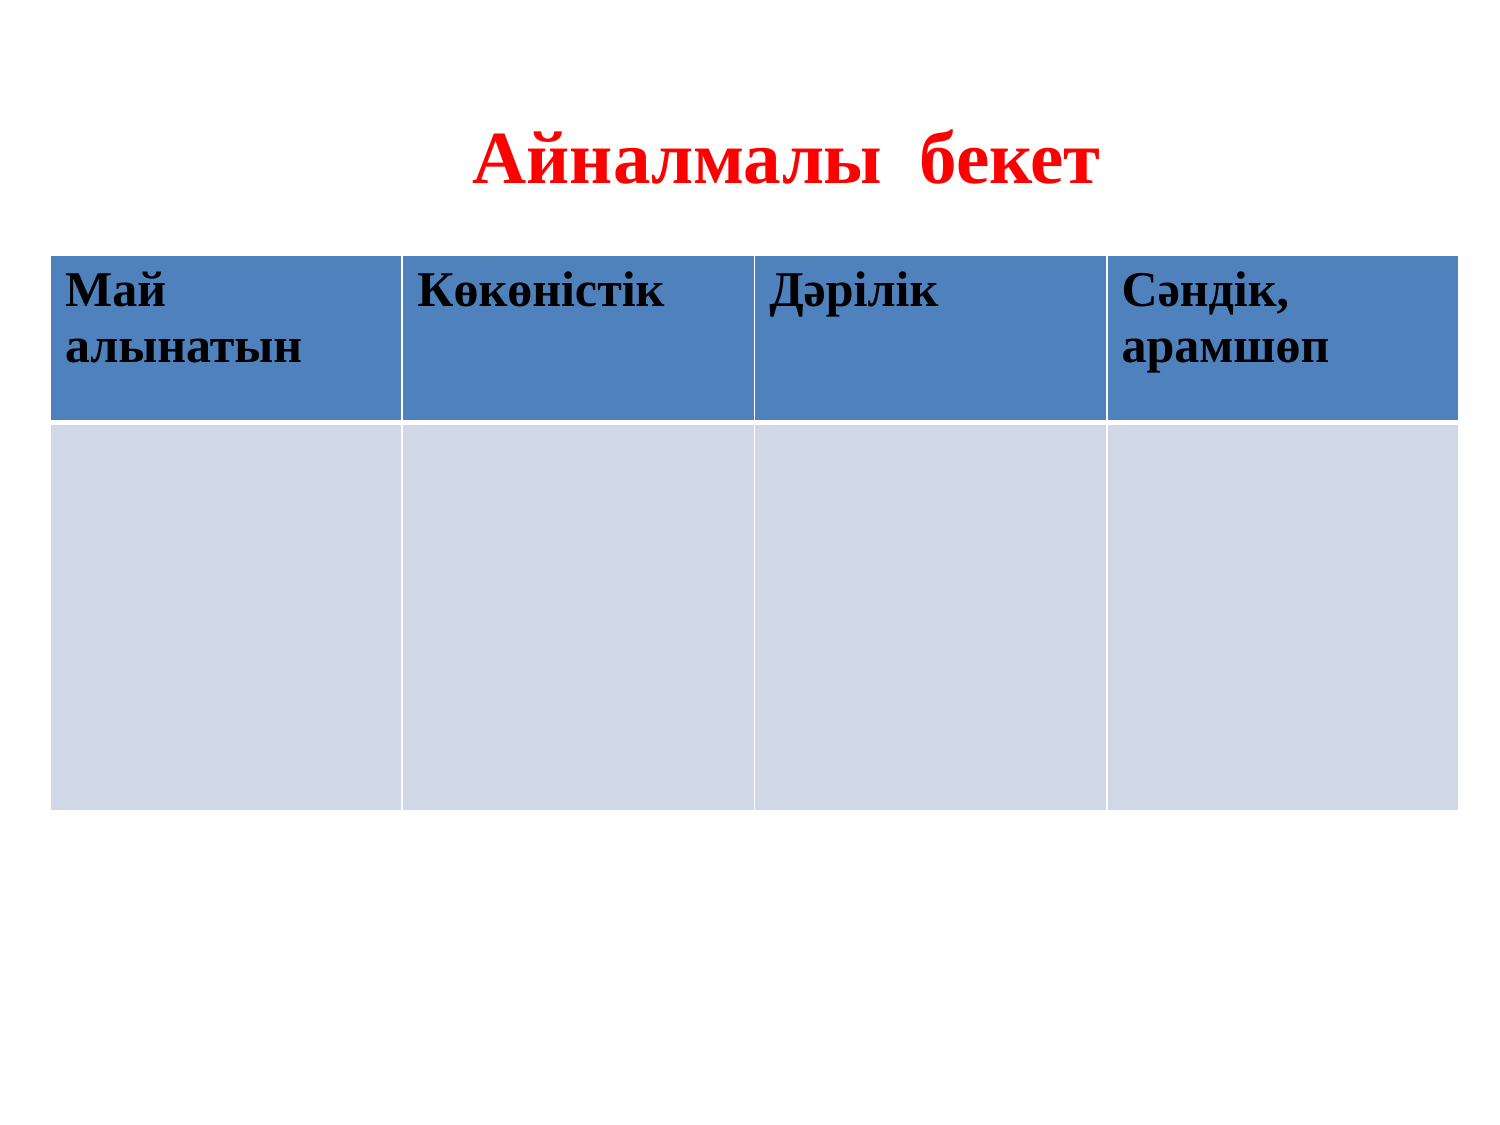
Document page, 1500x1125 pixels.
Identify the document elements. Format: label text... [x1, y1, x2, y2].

table_cell [403, 425, 754, 810]
table_cell [51, 425, 401, 810]
table_header Дәрілік [755, 256, 1106, 420]
table_header Май алынатын [51, 256, 401, 420]
table_cell [755, 425, 1106, 810]
table_header Көкөністік [403, 256, 754, 420]
text_box Айналмалы бекет [457, 100, 1117, 206]
table_cell [1108, 425, 1458, 810]
table_header Сәндік, арамшөп [1108, 256, 1458, 420]
